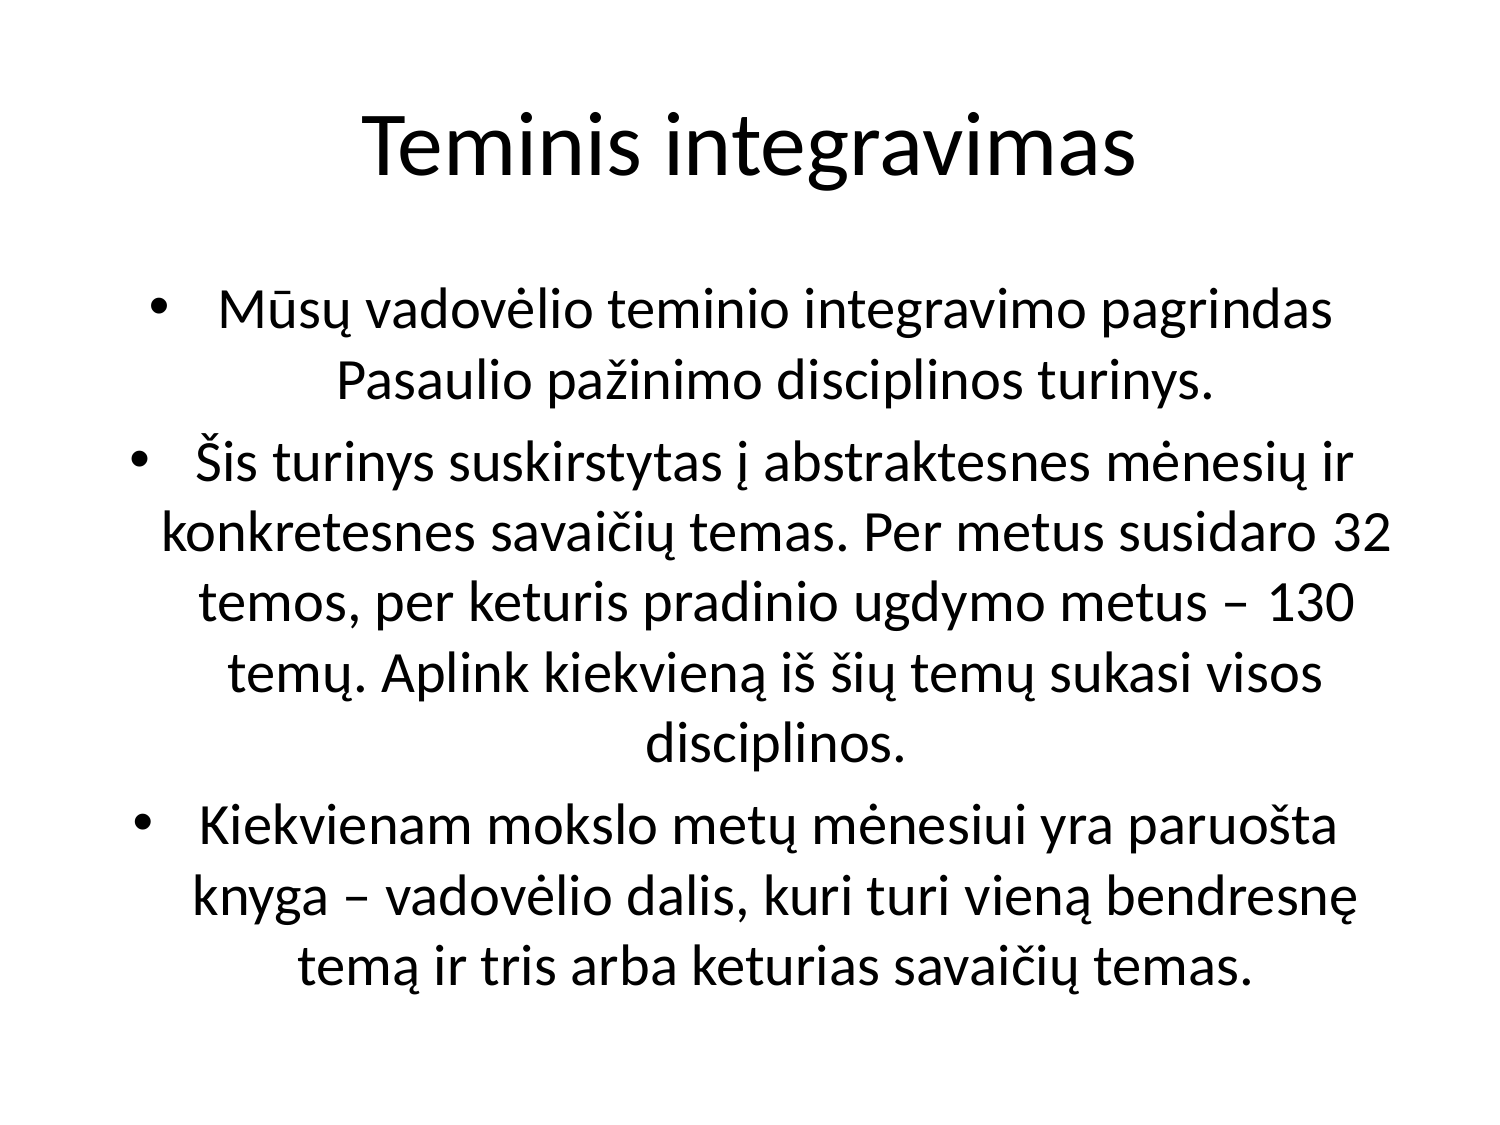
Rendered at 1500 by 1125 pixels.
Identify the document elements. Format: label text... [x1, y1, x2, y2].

title Teminis integravimas [75, 45, 1425, 233]
list Mūsų vadovėlio teminio integravimo pagrindas Pasaulio pažinimo disciplinos turinys. Šis turinys suskirstytas į abstraktesnes mėnesių ir konkretesnes savaičių temas. Per metus susidaro 32 temos, per keturis pradinio ugdymo metus – 130 temų. Aplink kiekvieną iš šių temų sukasi visos disciplinos. Kiekvienam mokslo metų mėnesiui yra paruošta knyga – vadovėlio dalis, kuri turi vieną bendresnę temą ir tris arba keturias savaičių temas. [75, 262, 1425, 1005]
